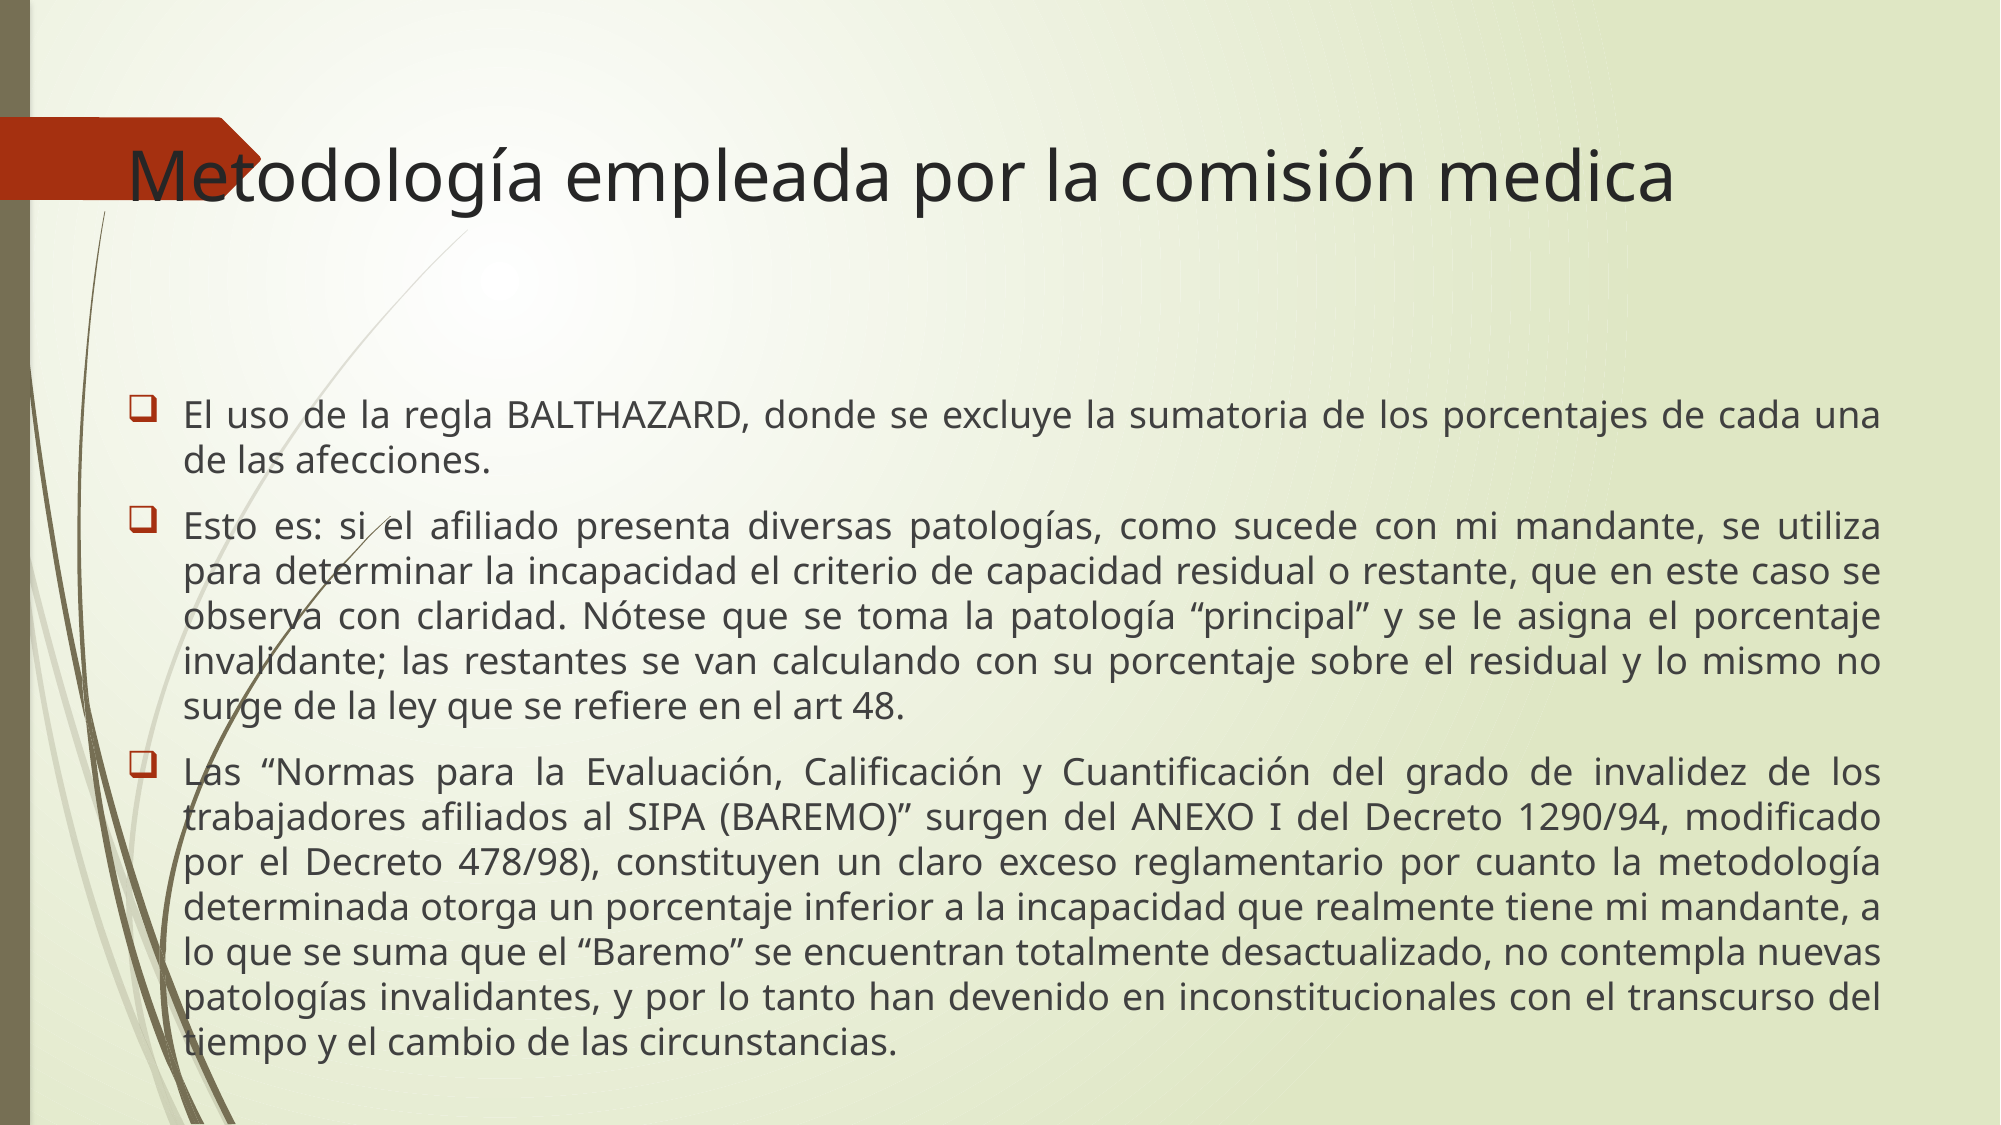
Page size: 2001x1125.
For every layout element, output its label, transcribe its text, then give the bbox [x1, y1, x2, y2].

title Metodología empleada por la comisión medica [111, 123, 1709, 301]
list El uso de la regla BALTHAZARD, donde se excluye la sumatoria de los porcentajes de cada una de las afecciones. Esto es: si el afiliado presenta diversas patologías, como sucede con mi mandante, se utiliza para determinar la incapacidad el criterio de capacidad residual o restante, que en este caso se observa con claridad. Nótese que se toma la patología “principal” y se le asigna el porcentaje invalidante; las restantes se van calculando con su porcentaje sobre el residual y lo mismo no surge de la ley que se refiere en el art 48. Las “Normas para la Evaluación, Calificación y Cuantificación del grado de invalidez de los trabajadores afiliados al SIPA (BAREMO)” surgen del ANEXO I del Decreto 1290/94, modificado por el Decreto 478/98), constituyen un claro exceso reglamentario por cuanto la metodología determinada otorga un porcentaje inferior a la incapacidad que realmente tiene mi mandante, a lo que se suma que el “Baremo” se encuentran totalmente desactualizado, no contempla nuevas patologías invalidantes, y por lo tanto han devenido en inconstitucionales con el transcurso del tiempo y el cambio de las circunstancias. [111, 383, 1899, 1125]
